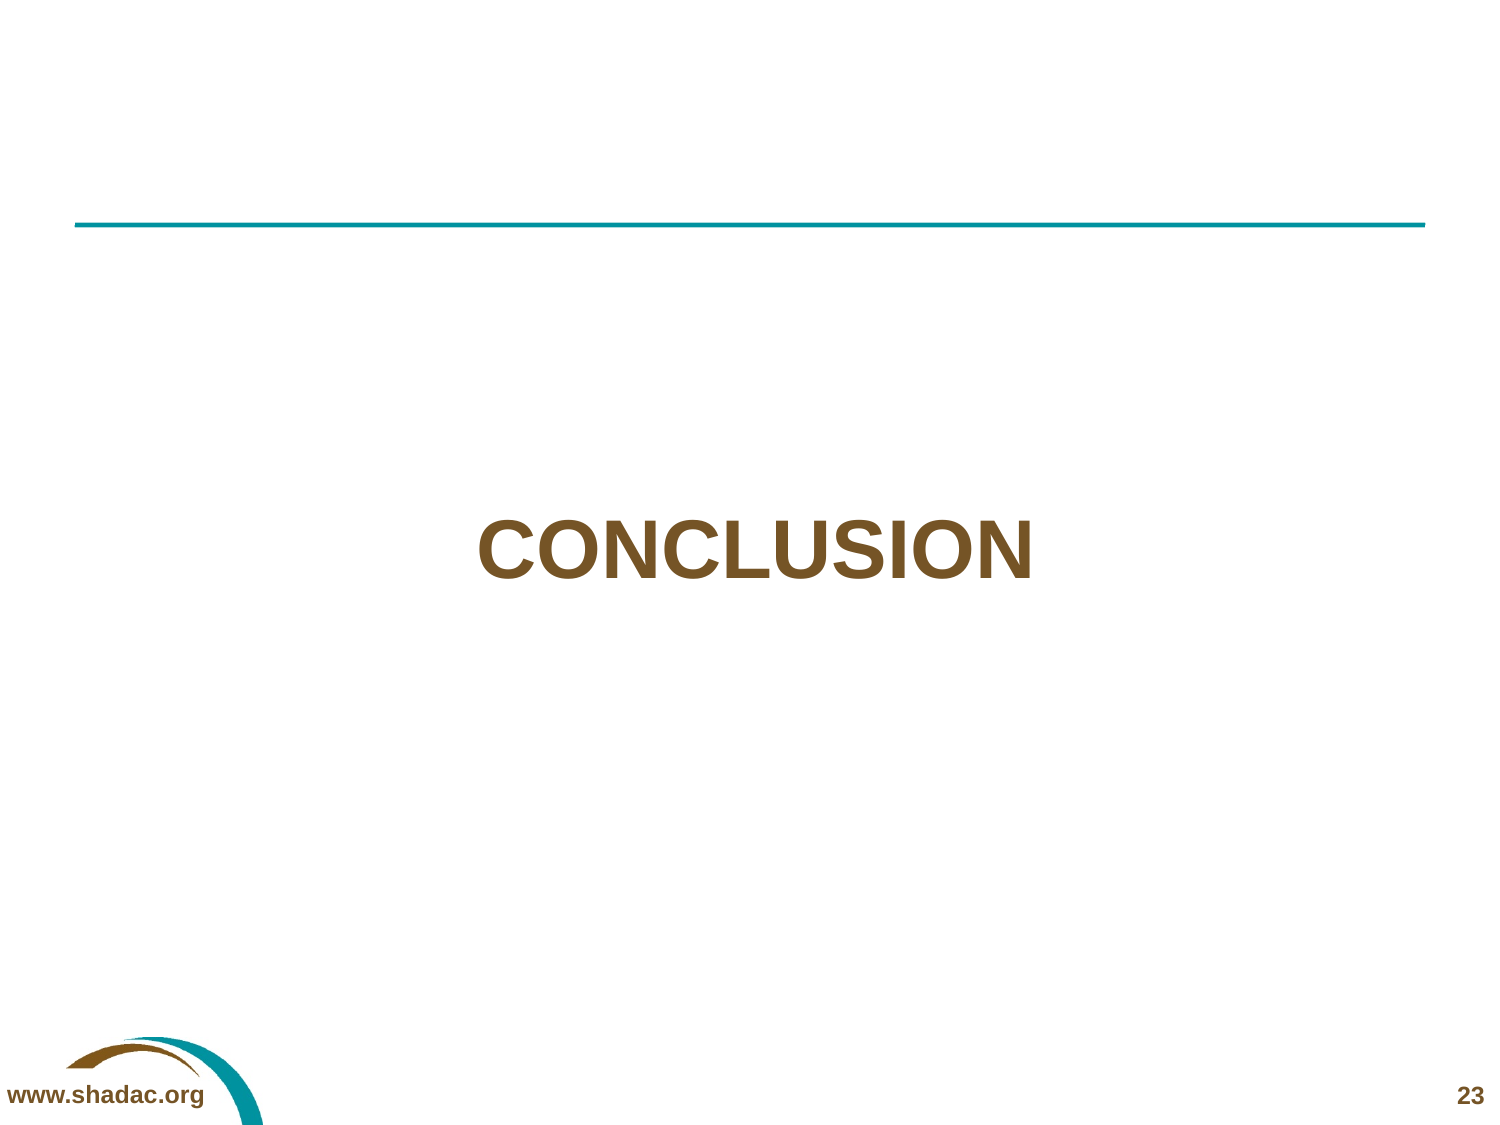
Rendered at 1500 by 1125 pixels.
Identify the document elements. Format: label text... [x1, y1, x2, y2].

title Conclusion [117, 486, 1394, 701]
picture [66, 1037, 263, 1125]
slide_number 23 [1287, 1072, 1500, 1125]
